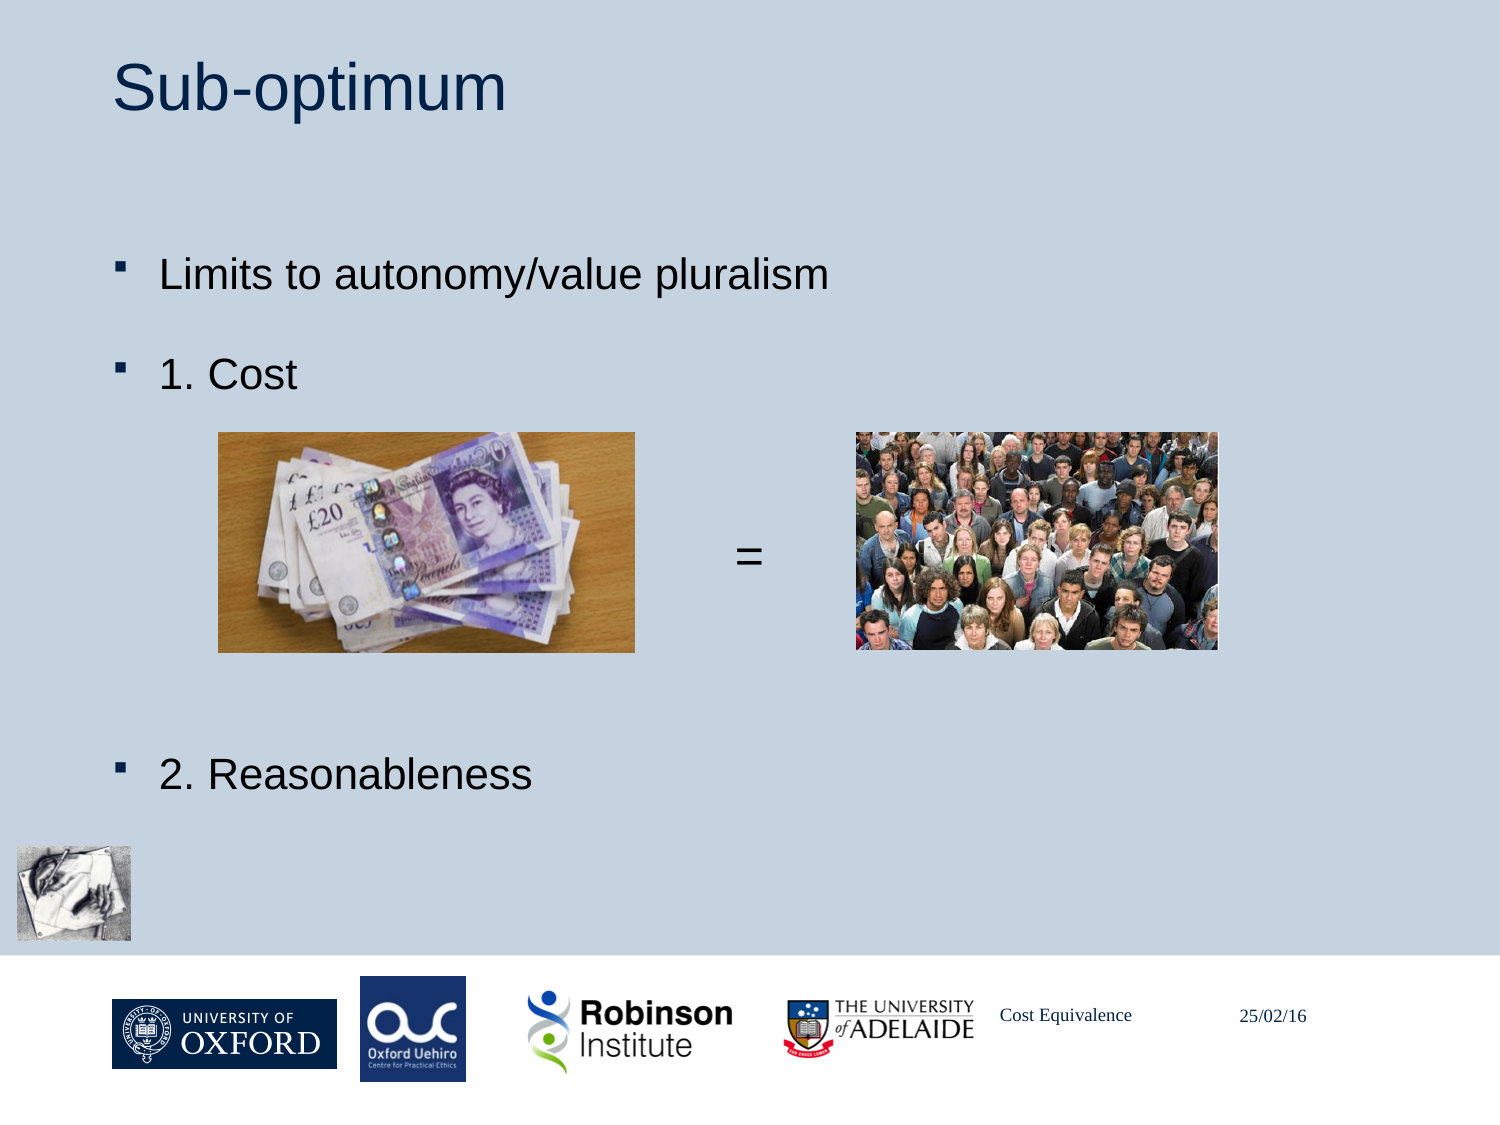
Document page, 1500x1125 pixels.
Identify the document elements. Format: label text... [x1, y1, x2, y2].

picture [218, 432, 635, 653]
title Sub-optimum [112, 47, 1388, 201]
text_box = [720, 516, 764, 591]
picture [17, 846, 131, 941]
picture [513, 976, 989, 1090]
footer Cost Equivalence [999, 999, 1213, 1089]
picture [112, 999, 337, 1069]
picture [360, 976, 466, 1082]
picture [855, 432, 1219, 651]
list Limits to autonomy/value pluralism 1. Cost 2. Reasonableness [112, 247, 1388, 923]
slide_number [1239, 1001, 1464, 1076]
